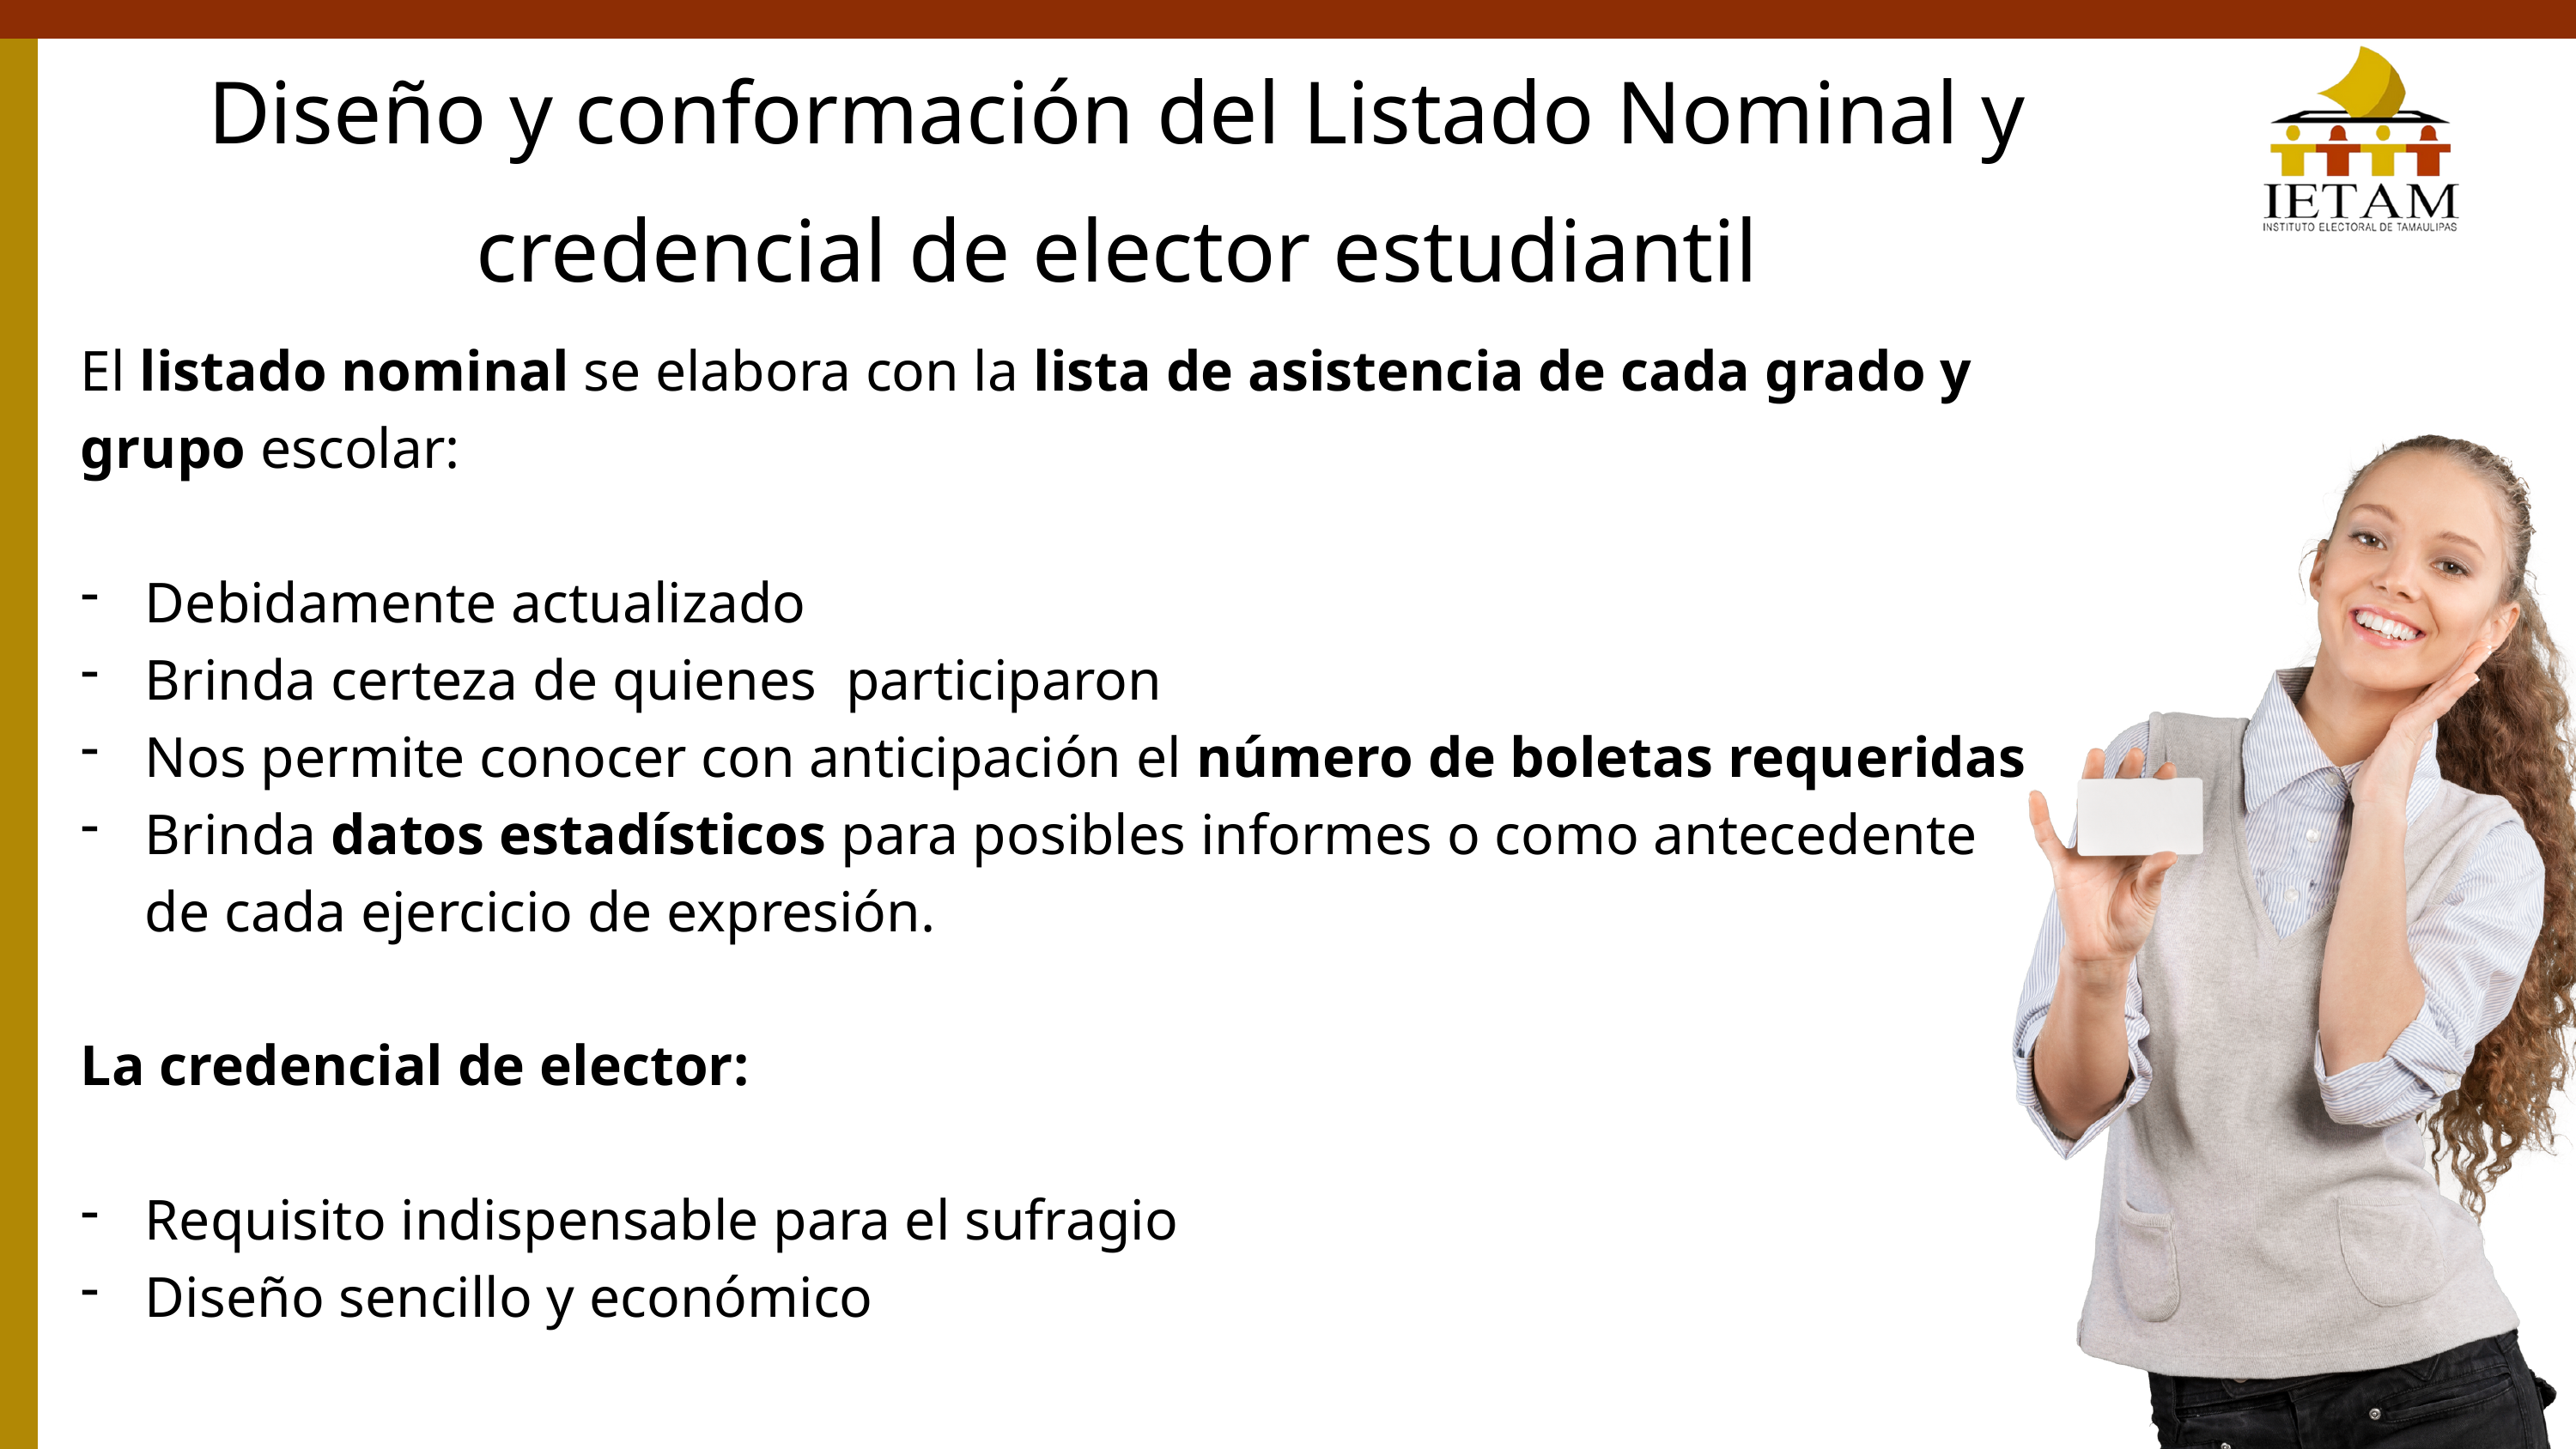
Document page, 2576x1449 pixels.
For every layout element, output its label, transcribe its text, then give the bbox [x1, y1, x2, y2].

text_box Diseño y conformación del Listado Nominal y credencial de elector estudiantil [38, 48, 2120, 300]
text_box El listado nominal se elabora con la lista de asistencia de cada grado y grupo escolar: Debidamente actualizado Brinda certeza de quienes participaron Nos permite conocer con anticipación el número de boletas requeridas Brinda datos estadísticos para posibles informes o como antecedente de cada ejercicio de expresión. La credencial de elector: Requisito indispensable para el sufragio Diseño sencillo y económico [80, 324, 2042, 1329]
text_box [0, 142, 989, 931]
picture [2012, 415, 2576, 1449]
picture [2124, 39, 2576, 299]
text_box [0, 0, 2576, 39]
